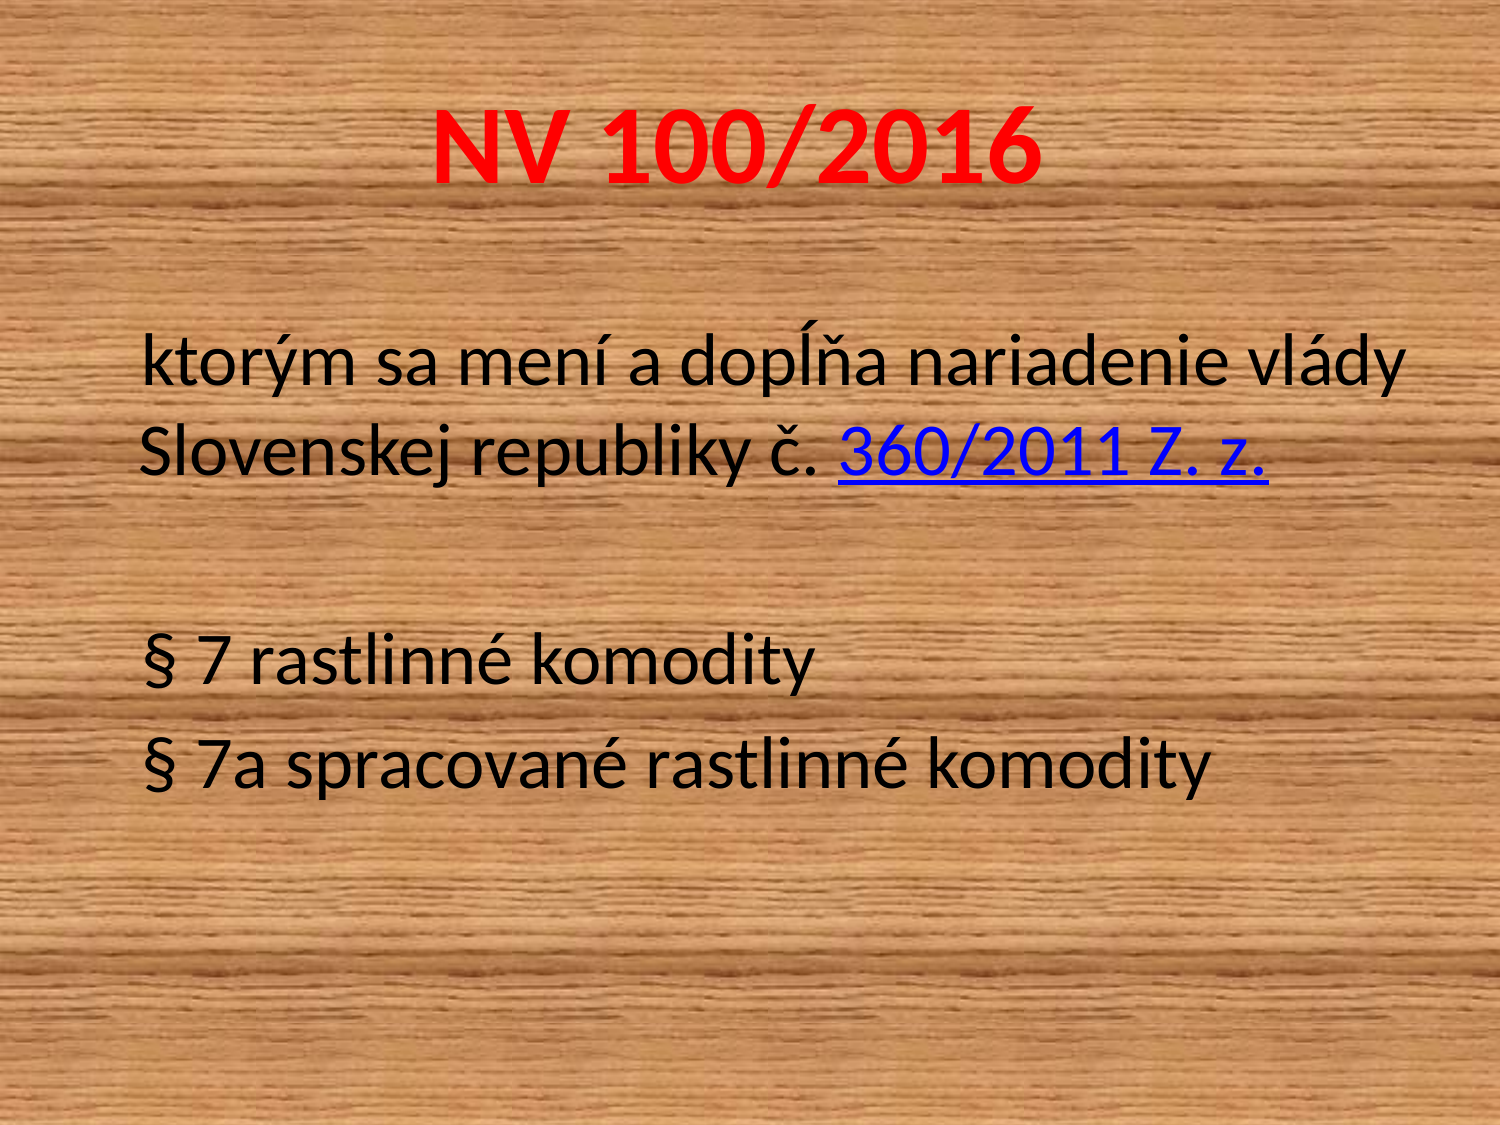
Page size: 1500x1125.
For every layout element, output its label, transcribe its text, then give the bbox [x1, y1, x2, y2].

picture [0, 0, 1500, 1125]
title NV 100/2016 [75, 45, 1425, 199]
list ktorým sa mení a dopĺňa nariadenie vlády Slovenskej republiky č. 360/2011 Z. z. § 7 rastlinné komodity § 7a spracované rastlinné komodity [75, 199, 1425, 1005]
